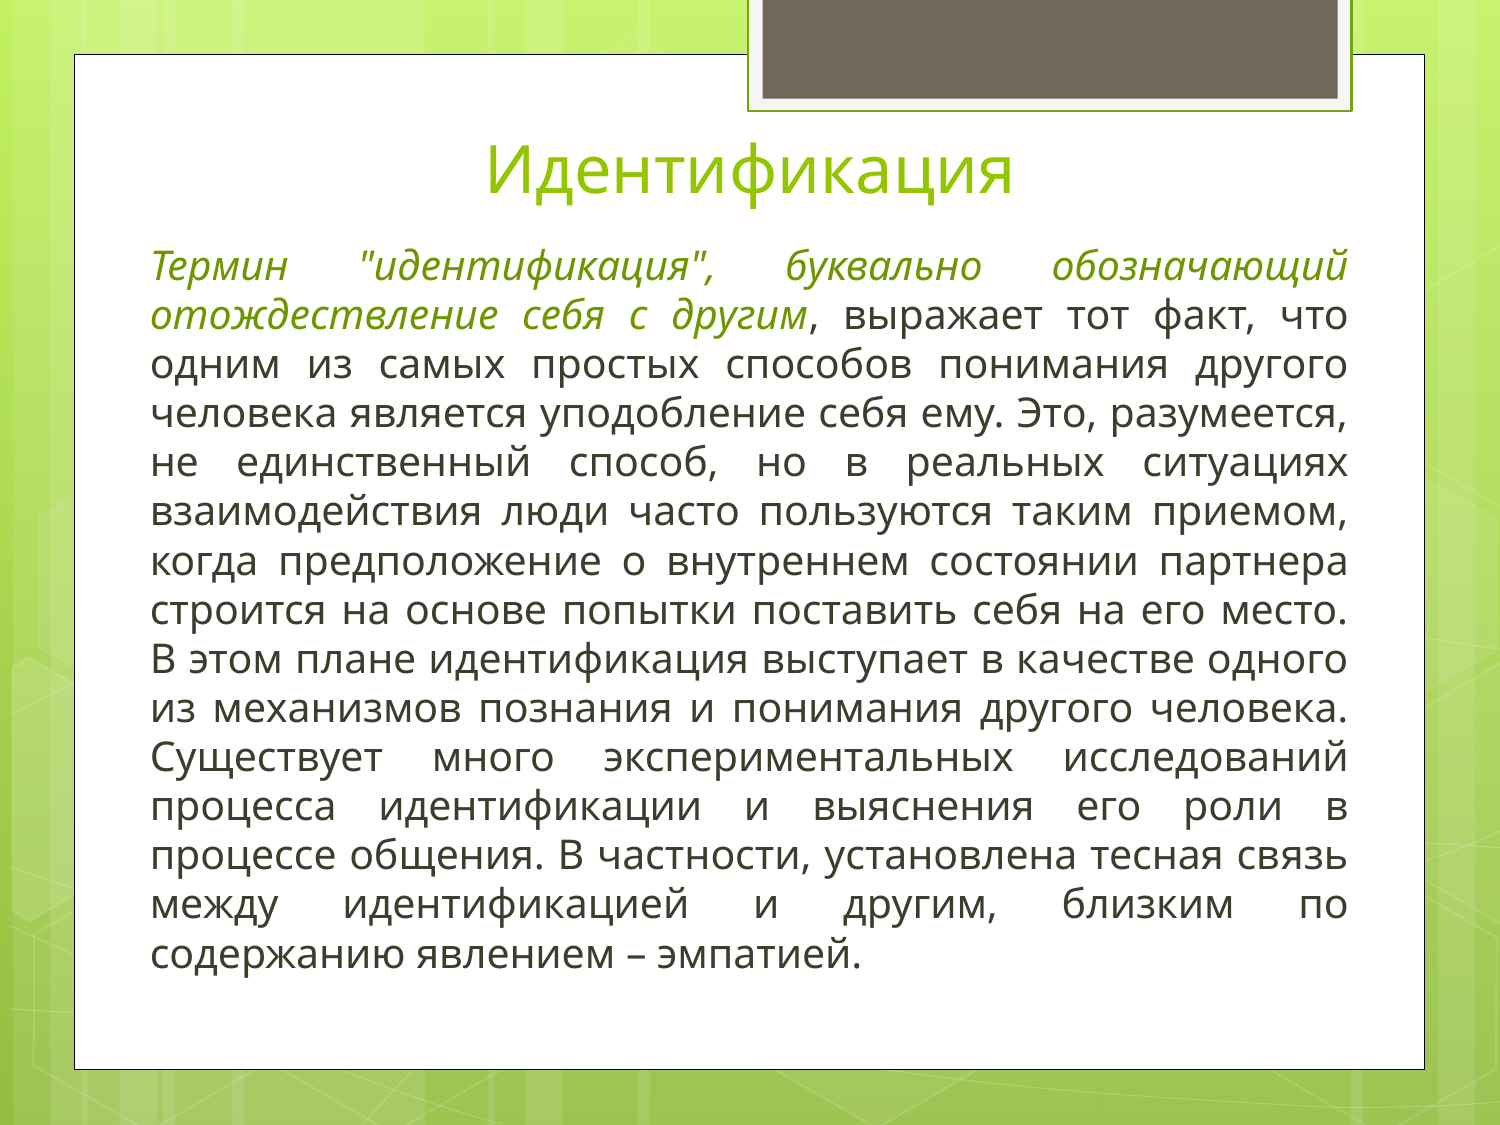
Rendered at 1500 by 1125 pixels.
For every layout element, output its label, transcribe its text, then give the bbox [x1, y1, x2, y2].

title Идентификация [100, 125, 1400, 215]
list Термин "идентификация", буквально обозначающий отождествление себя с другим, выражает тот факт, что одним из самых простых способов понимания другого человека является уподобление себя ему. Это, разумеется, не единственный способ, но в реальных ситуациях взаимодействия люди часто пользуются таким приемом, когда предположение о внутреннем состоянии партнера строится на основе попытки поставить себя на его место. В этом плане идентификация выступает в качестве одного из механизмов познания и понимания другого человека. Существует много экспериментальных исследований процесса идентификации и выяснения его роли в процессе общения. В частности, установлена тесная связь между идентификацией и другим, близким по содержанию явлением – эмпатией. [123, 231, 1365, 1024]
